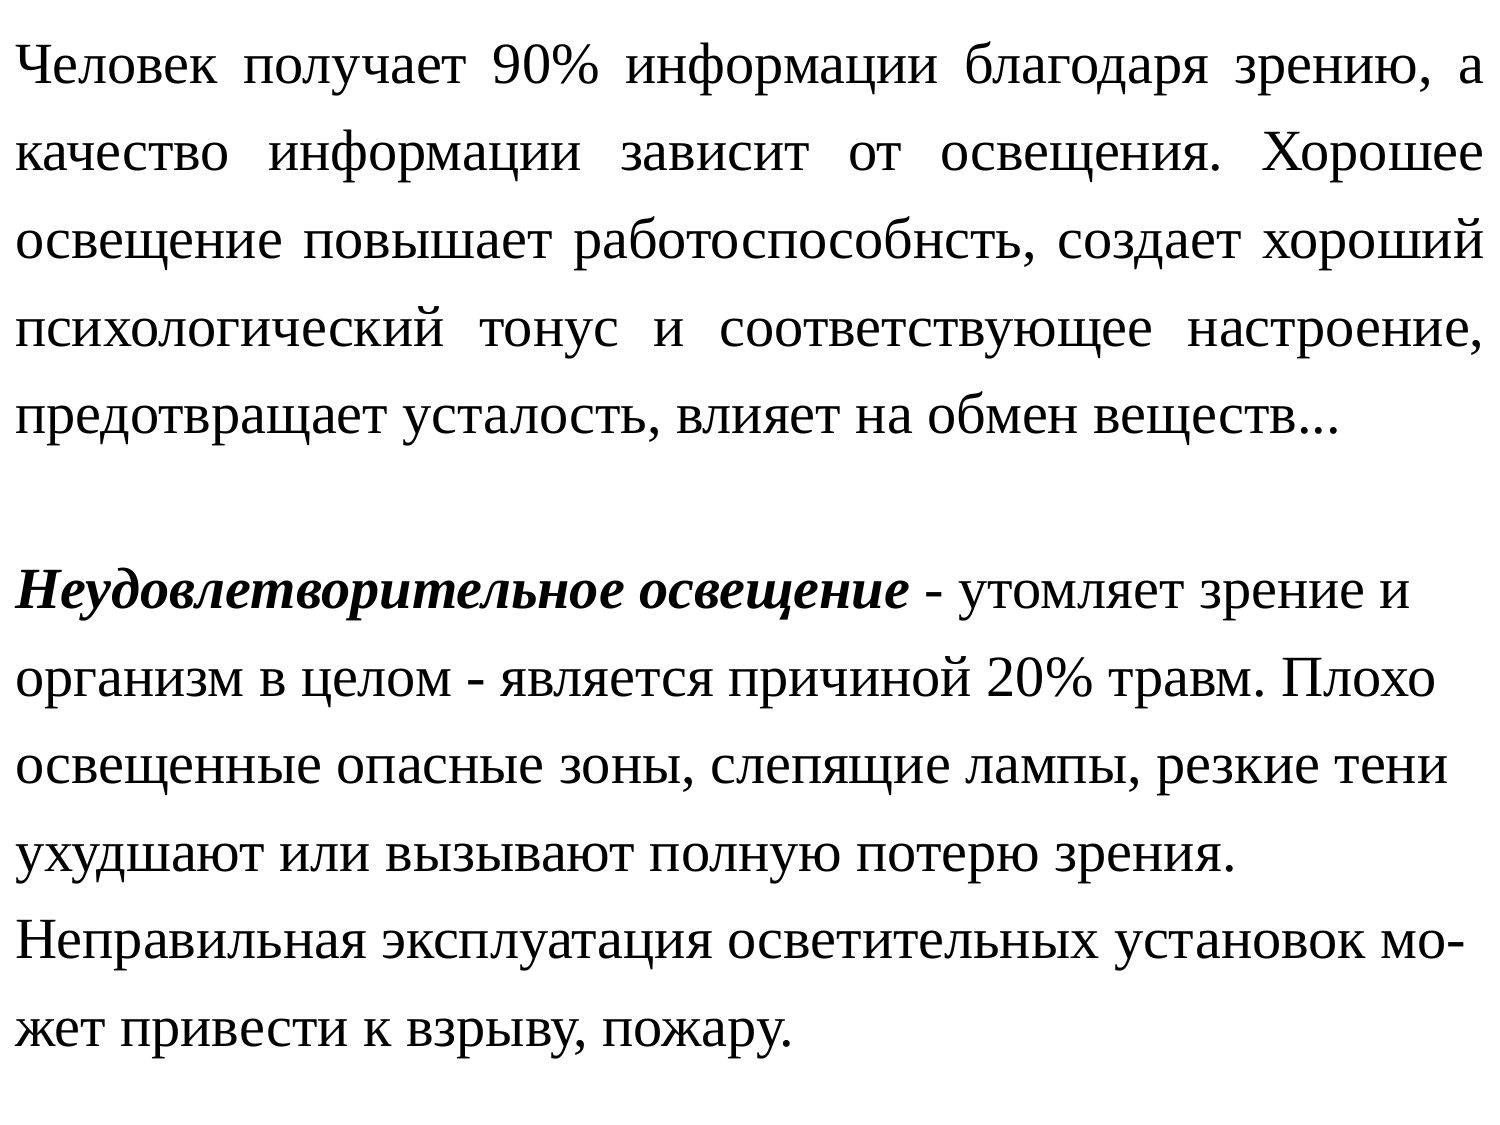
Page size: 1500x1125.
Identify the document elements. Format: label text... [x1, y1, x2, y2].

list Человек получает 90% информации благодаря зрению, а качество информации зависит от освещения. Хорошее освещение повышает работоспособнсть, создает хороший психологический тонус и соответствующее настроение, предотвращает усталость, влияет на обмен веществ... Неудовлетворительное освещение - утомляет зрение и организм в целом - является причиной 20% травм. Плохо освещенные опасные зоны, слепящие лампы, резкие тени ухудшают или вызывают полную потерю зрения. Неправильная эксплуатация осветительных установок мо-жет привести к взрыву, пожару. [0, 0, 1500, 1125]
